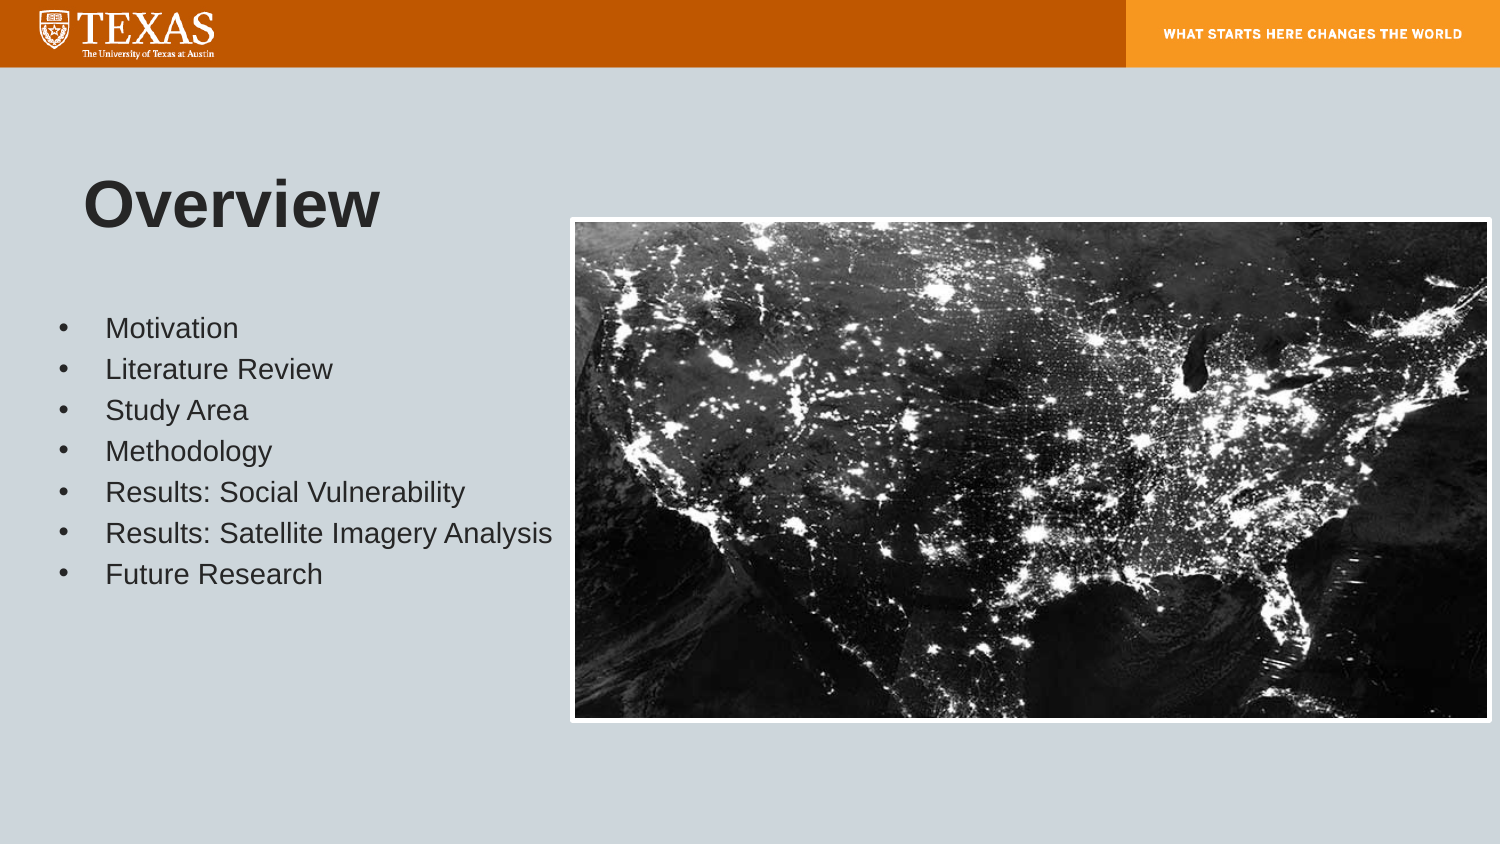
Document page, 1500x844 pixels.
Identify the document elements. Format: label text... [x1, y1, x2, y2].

list Motivation Literature Review Study Area Methodology Results: Social Vulnerability Results: Satellite Imagery Analysis Future Research [43, 302, 569, 665]
title Overview [69, 105, 563, 249]
picture [0, 0, 1500, 844]
